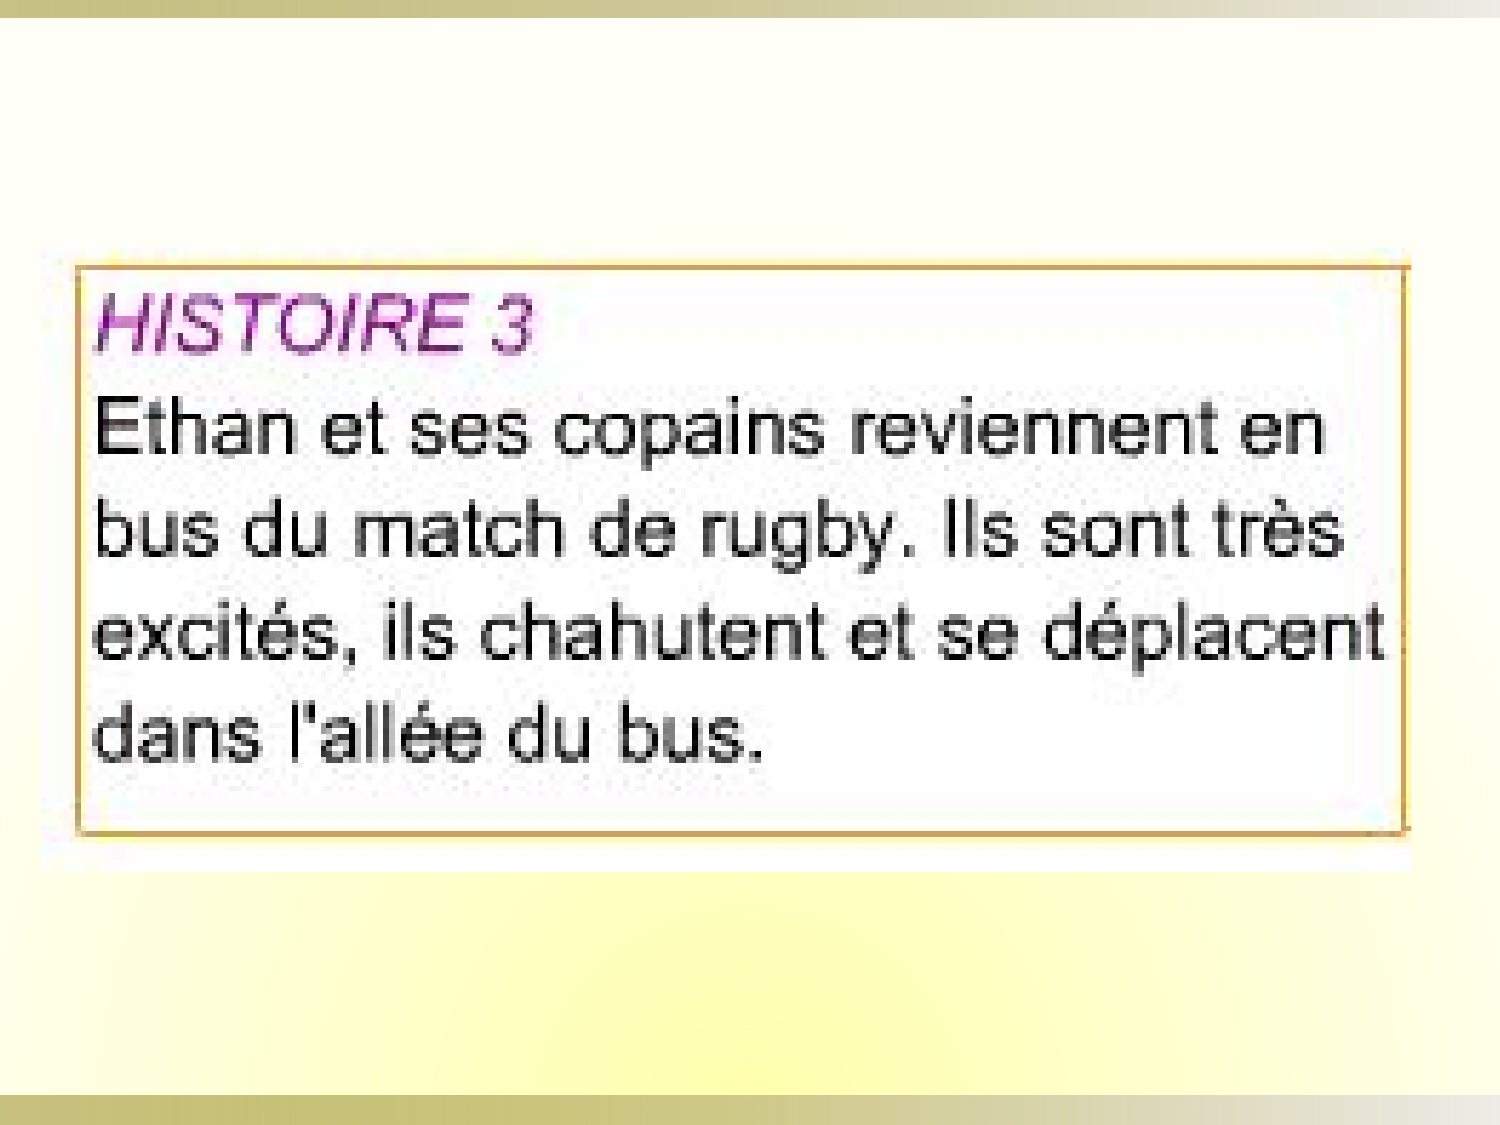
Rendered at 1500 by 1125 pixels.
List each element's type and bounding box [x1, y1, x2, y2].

picture [40, 247, 1412, 872]
